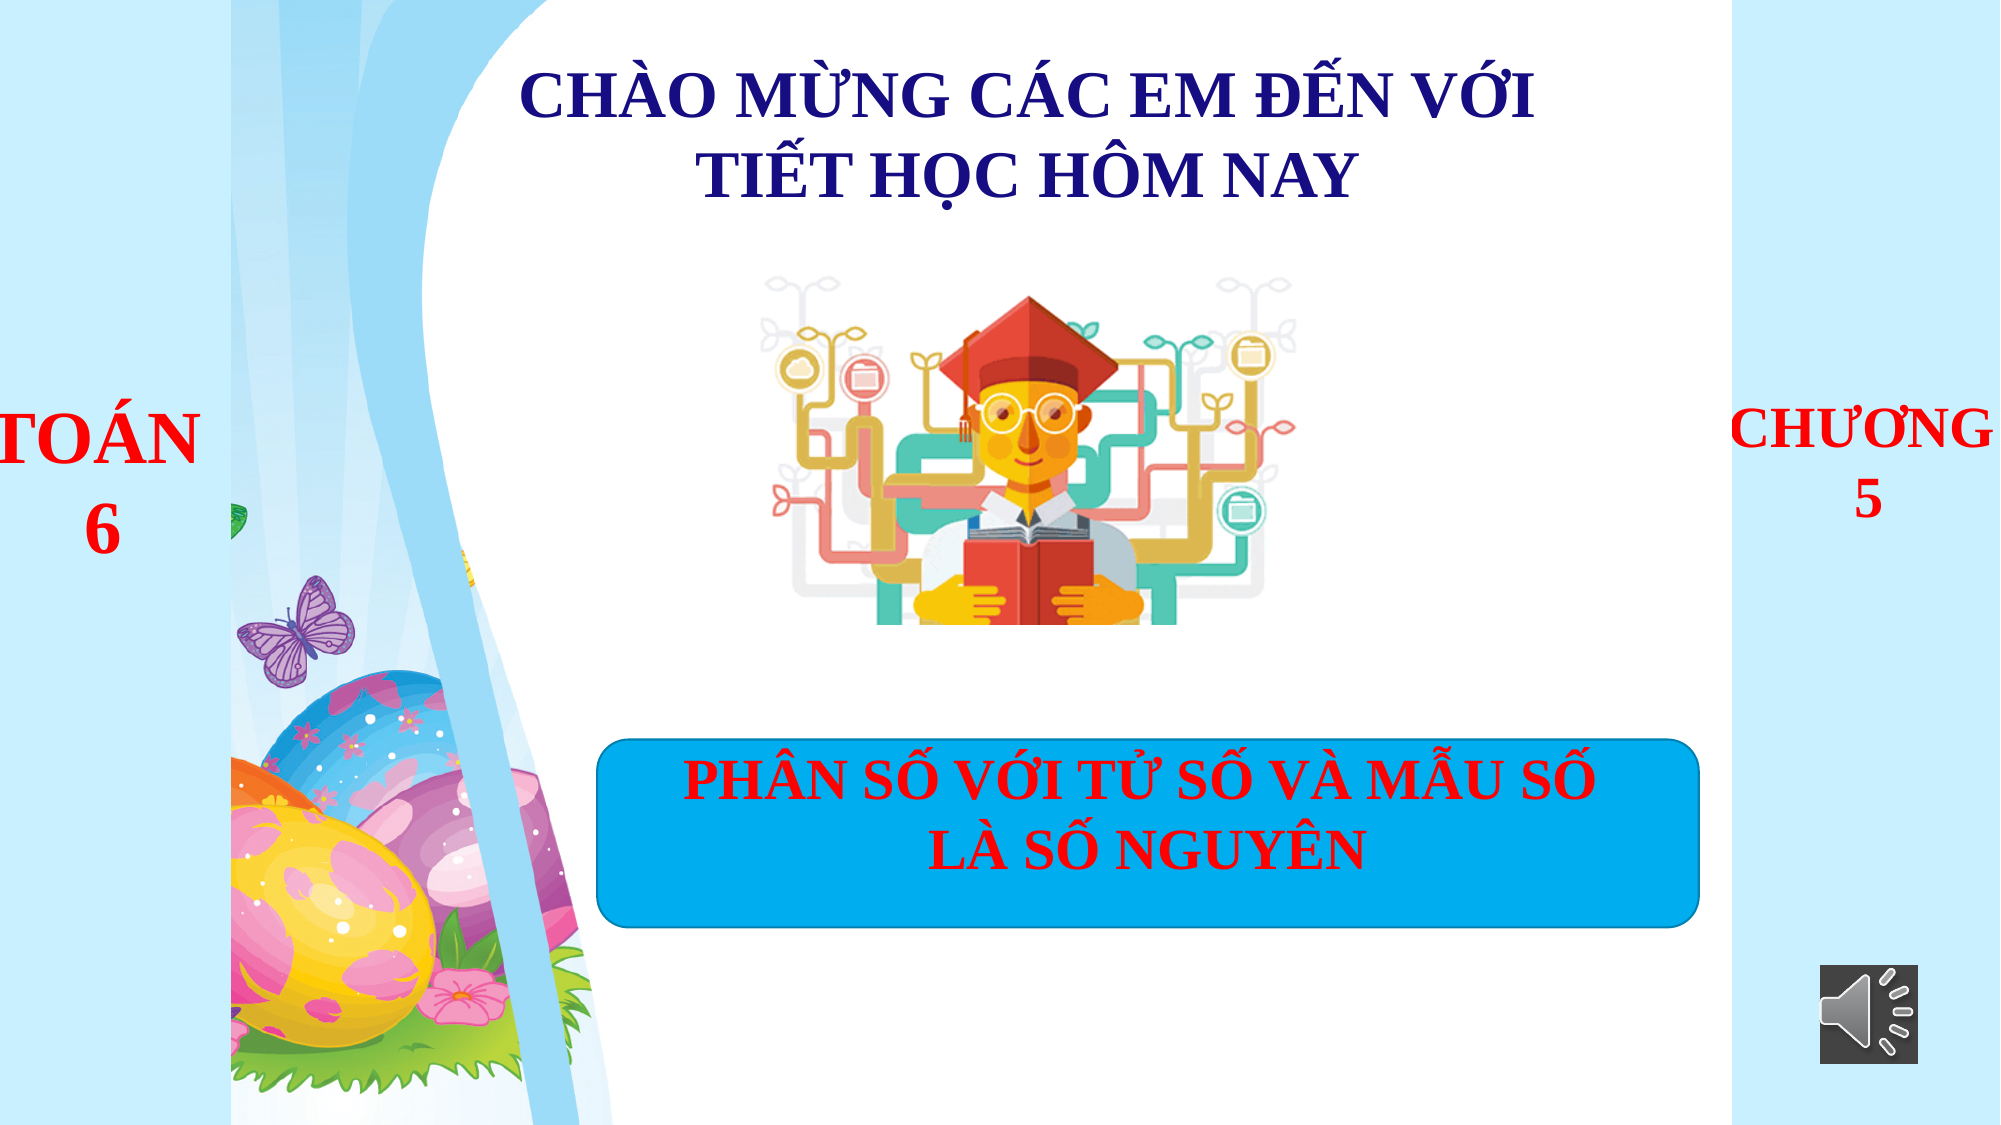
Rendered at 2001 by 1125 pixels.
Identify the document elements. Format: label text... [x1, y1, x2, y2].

picture [231, 0, 1732, 1125]
picture [1818, 964, 1920, 1065]
text_box CHƯƠNG 5 [1732, 381, 2000, 627]
text_box TOÁN 6 [0, 380, 231, 666]
